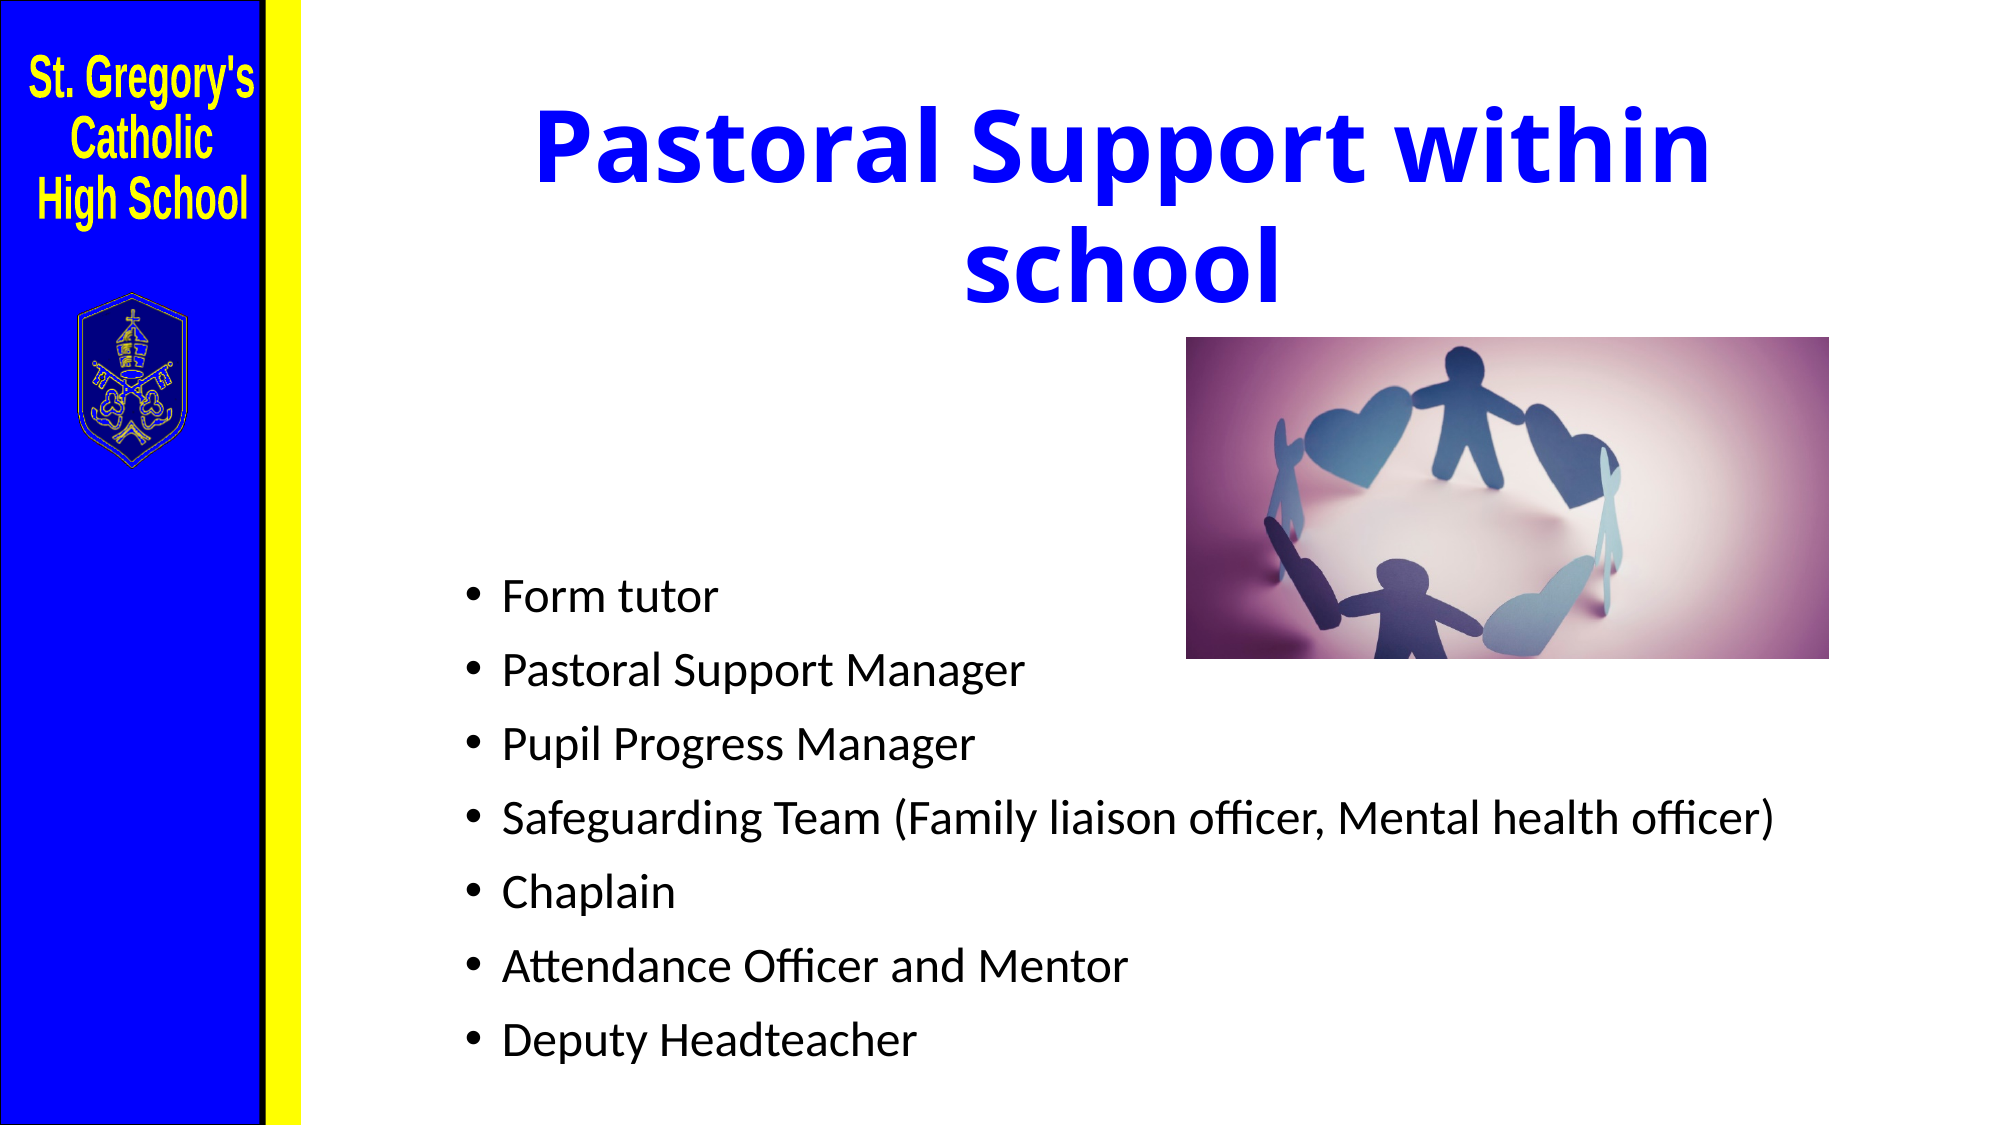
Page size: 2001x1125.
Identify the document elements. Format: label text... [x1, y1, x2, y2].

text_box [0, 0, 300, 1125]
list Form tutor Pastoral Support Manager Pupil Progress Manager Safeguarding Team (Family liaison officer, Mental health officer) Chaplain Attendance Officer and Mentor Deputy Headteacher [449, 562, 1961, 1080]
text_box Pastoral Support within school [397, 75, 1851, 330]
picture [1186, 337, 1829, 659]
